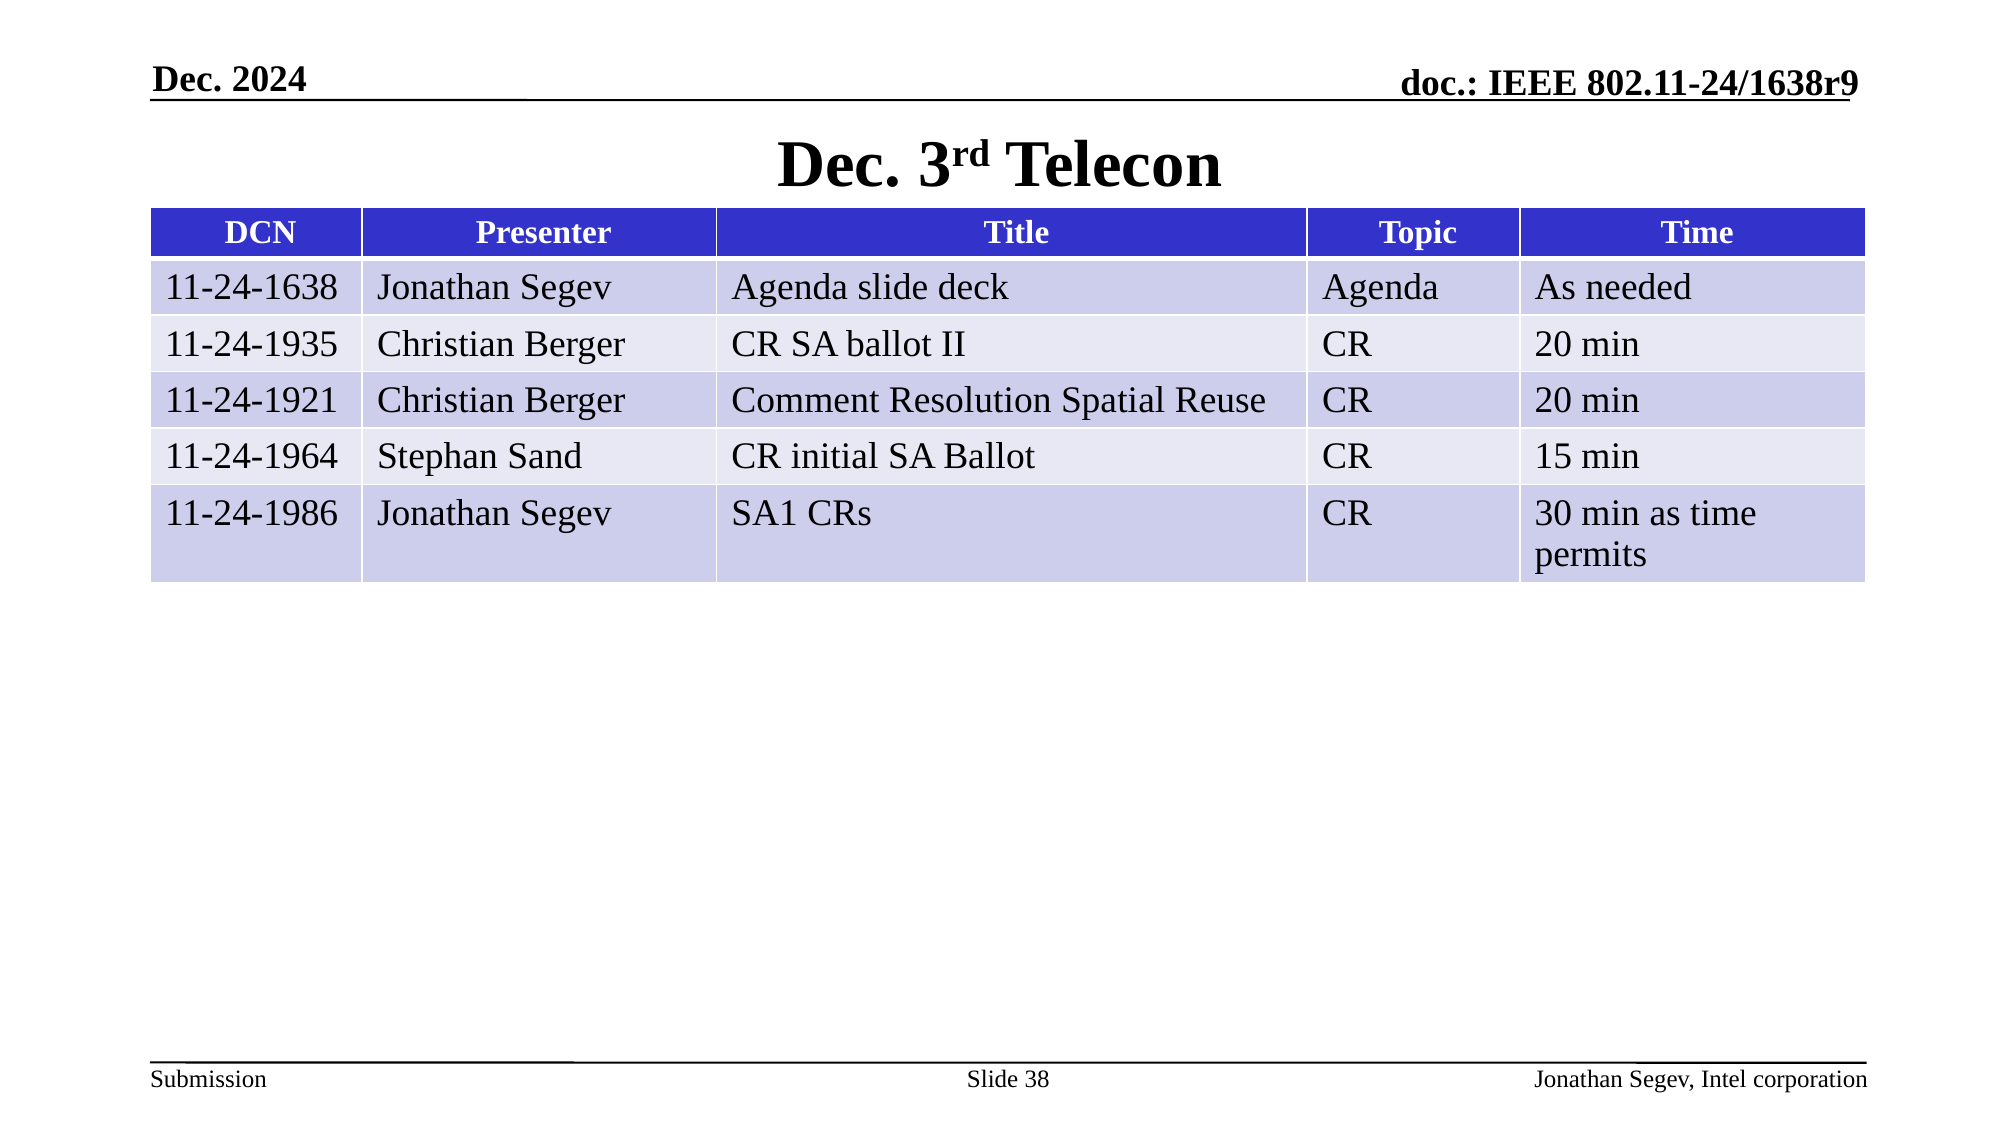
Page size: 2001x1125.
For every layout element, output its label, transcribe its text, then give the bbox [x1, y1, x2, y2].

table_cell SA1 CRs [717, 485, 1306, 582]
table_header Time [1521, 208, 1865, 256]
table_cell 20 min [1521, 316, 1865, 371]
footer Jonathan Segev, Intel corporation [1171, 1061, 1869, 1093]
table_cell Christian Berger [363, 372, 716, 427]
table_cell 15 min [1521, 429, 1865, 484]
table_cell Jonathan Segev [363, 485, 716, 582]
table_cell CR [1308, 485, 1519, 582]
table_cell CR [1308, 372, 1519, 427]
table_cell CR [1308, 316, 1519, 371]
table_cell 11-24-1921 [151, 372, 361, 427]
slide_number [152, 54, 563, 100]
table_header Title [717, 208, 1306, 256]
table_cell 20 min [1521, 372, 1865, 427]
table_cell 11-24-1935 [151, 316, 361, 371]
table_header Presenter [363, 208, 716, 256]
title Dec. 3rd Telecon [149, 112, 1850, 206]
table_cell Stephan Sand [363, 429, 716, 484]
table_header Topic [1308, 208, 1519, 256]
table_cell Agenda [1308, 261, 1519, 314]
table_cell CR [1308, 429, 1519, 484]
table_cell Comment Resolution Spatial Reuse [717, 372, 1306, 427]
table_cell 11-24-1964 [151, 429, 361, 484]
table_cell CR SA ballot II [717, 316, 1306, 371]
table_cell 30 min as time permits [1521, 485, 1865, 582]
table_cell Jonathan Segev [363, 261, 716, 314]
table_cell Agenda slide deck [717, 261, 1306, 314]
slide_number Slide 38 [950, 1061, 1067, 1123]
table_cell CR initial SA Ballot [717, 429, 1306, 484]
table_header DCN [151, 208, 361, 256]
table_cell Christian Berger [363, 316, 716, 371]
table_cell As needed [1521, 261, 1865, 314]
table_cell 11-24-1638 [151, 261, 361, 314]
table_cell 11-24-1986 [151, 485, 361, 582]
